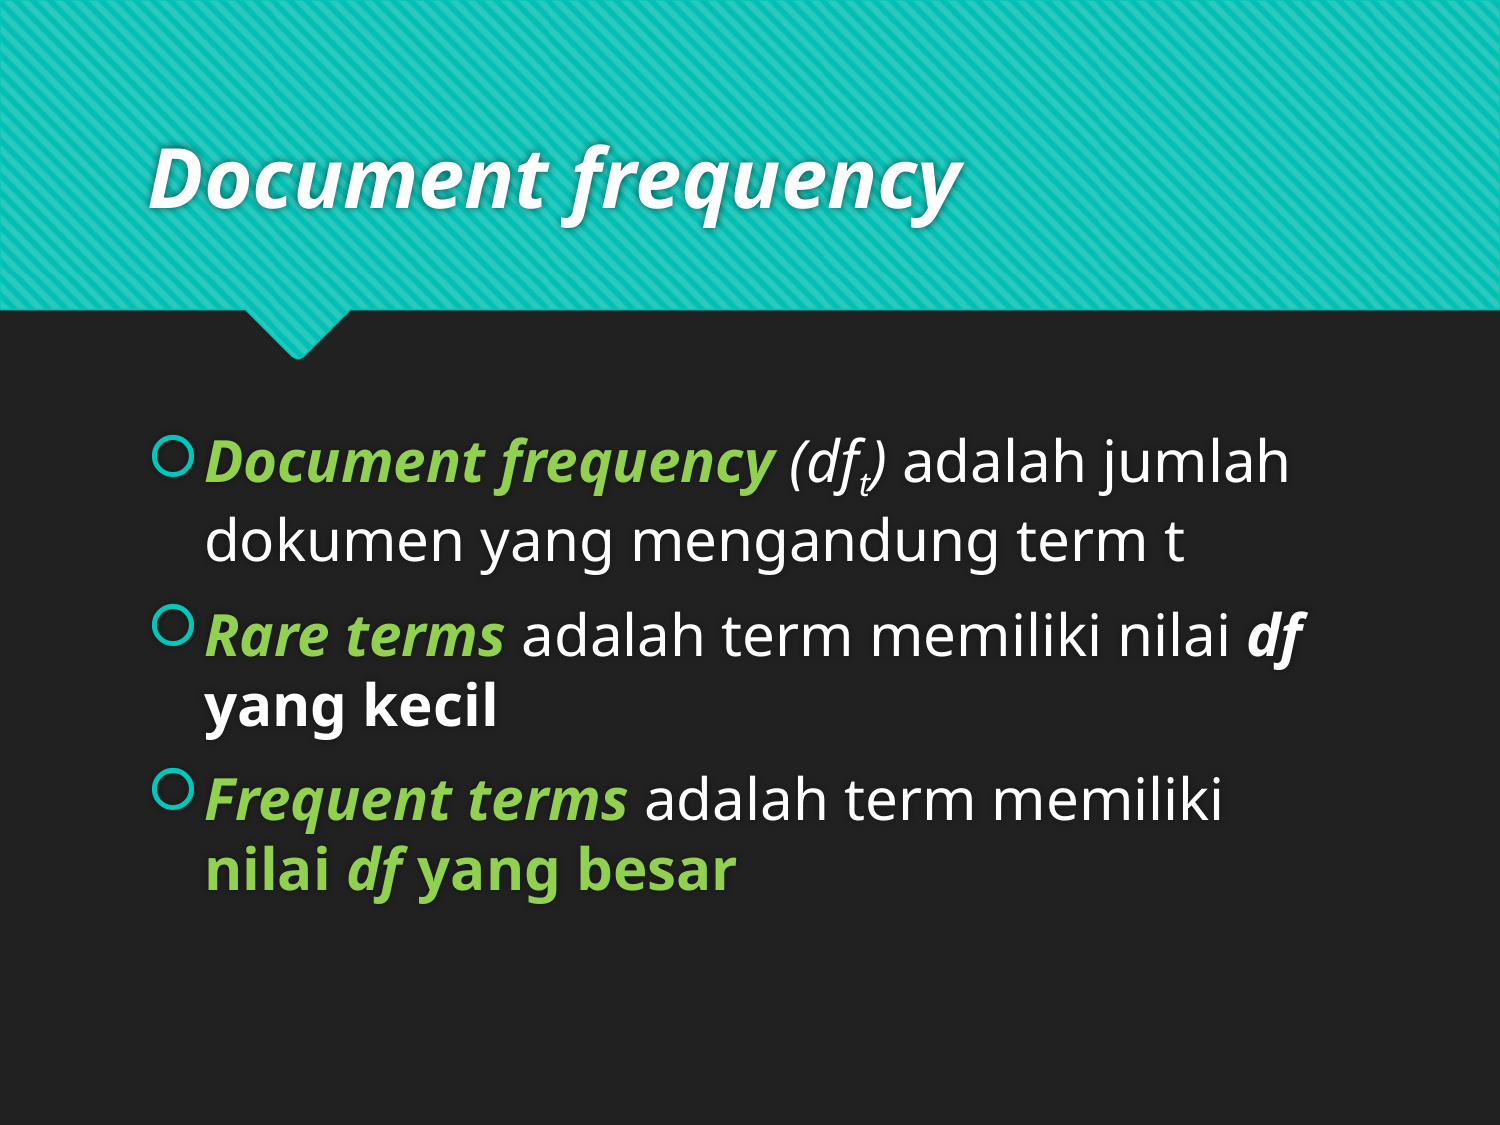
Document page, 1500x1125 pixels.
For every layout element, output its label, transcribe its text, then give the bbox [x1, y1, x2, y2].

title Document frequency [132, 73, 1368, 233]
list Document frequency (dft) adalah jumlah dokumen yang mengandung term t Rare terms adalah term memiliki nilai df yang kecil Frequent terms adalah term memiliki nilai df yang besar [132, 364, 1368, 962]
